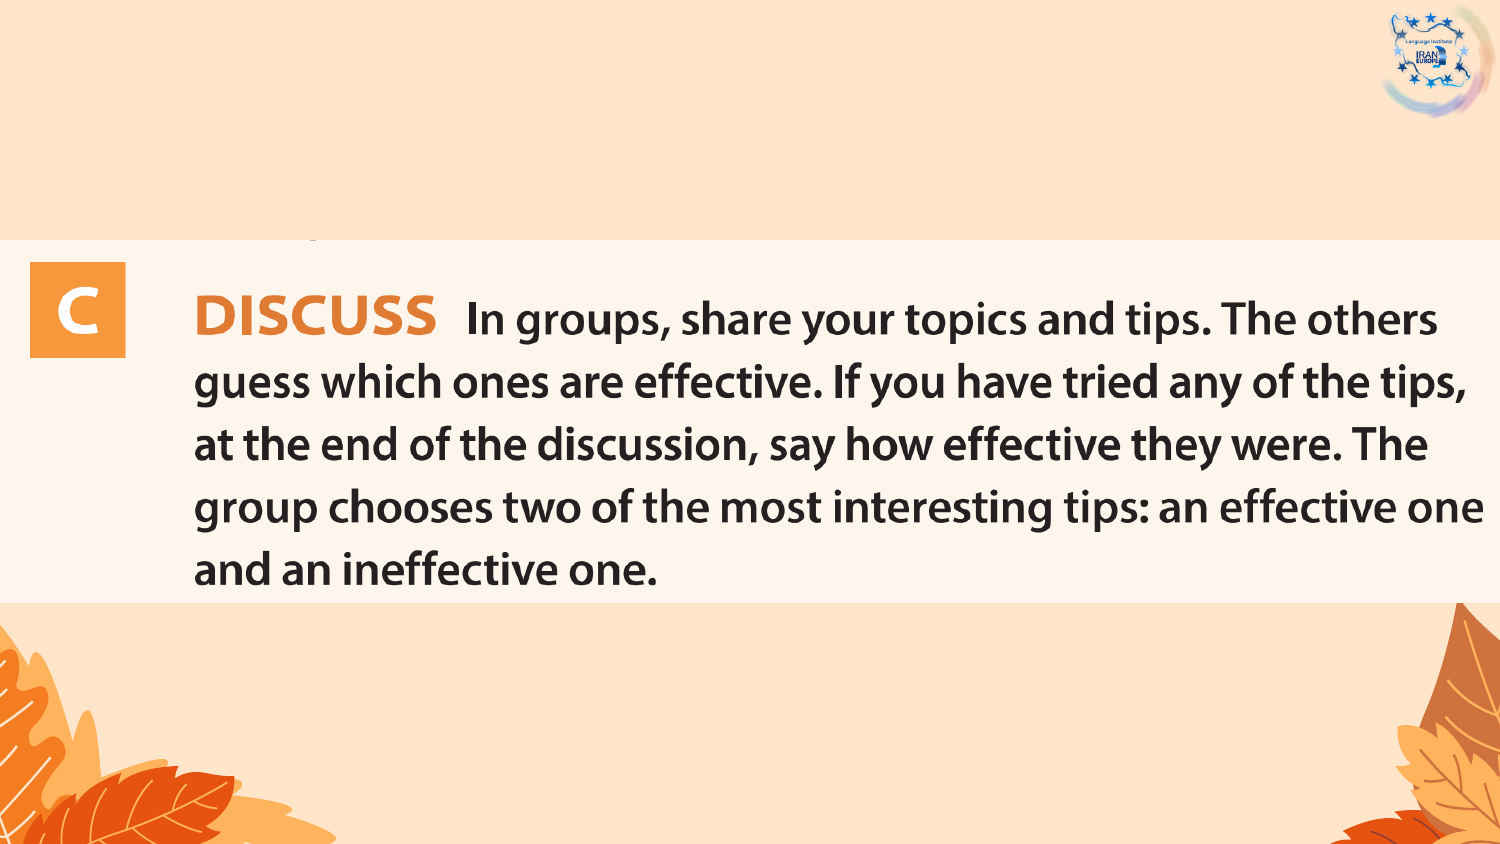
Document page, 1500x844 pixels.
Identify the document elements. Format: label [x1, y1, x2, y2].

picture [0, 240, 1500, 603]
picture [1375, 0, 1500, 122]
